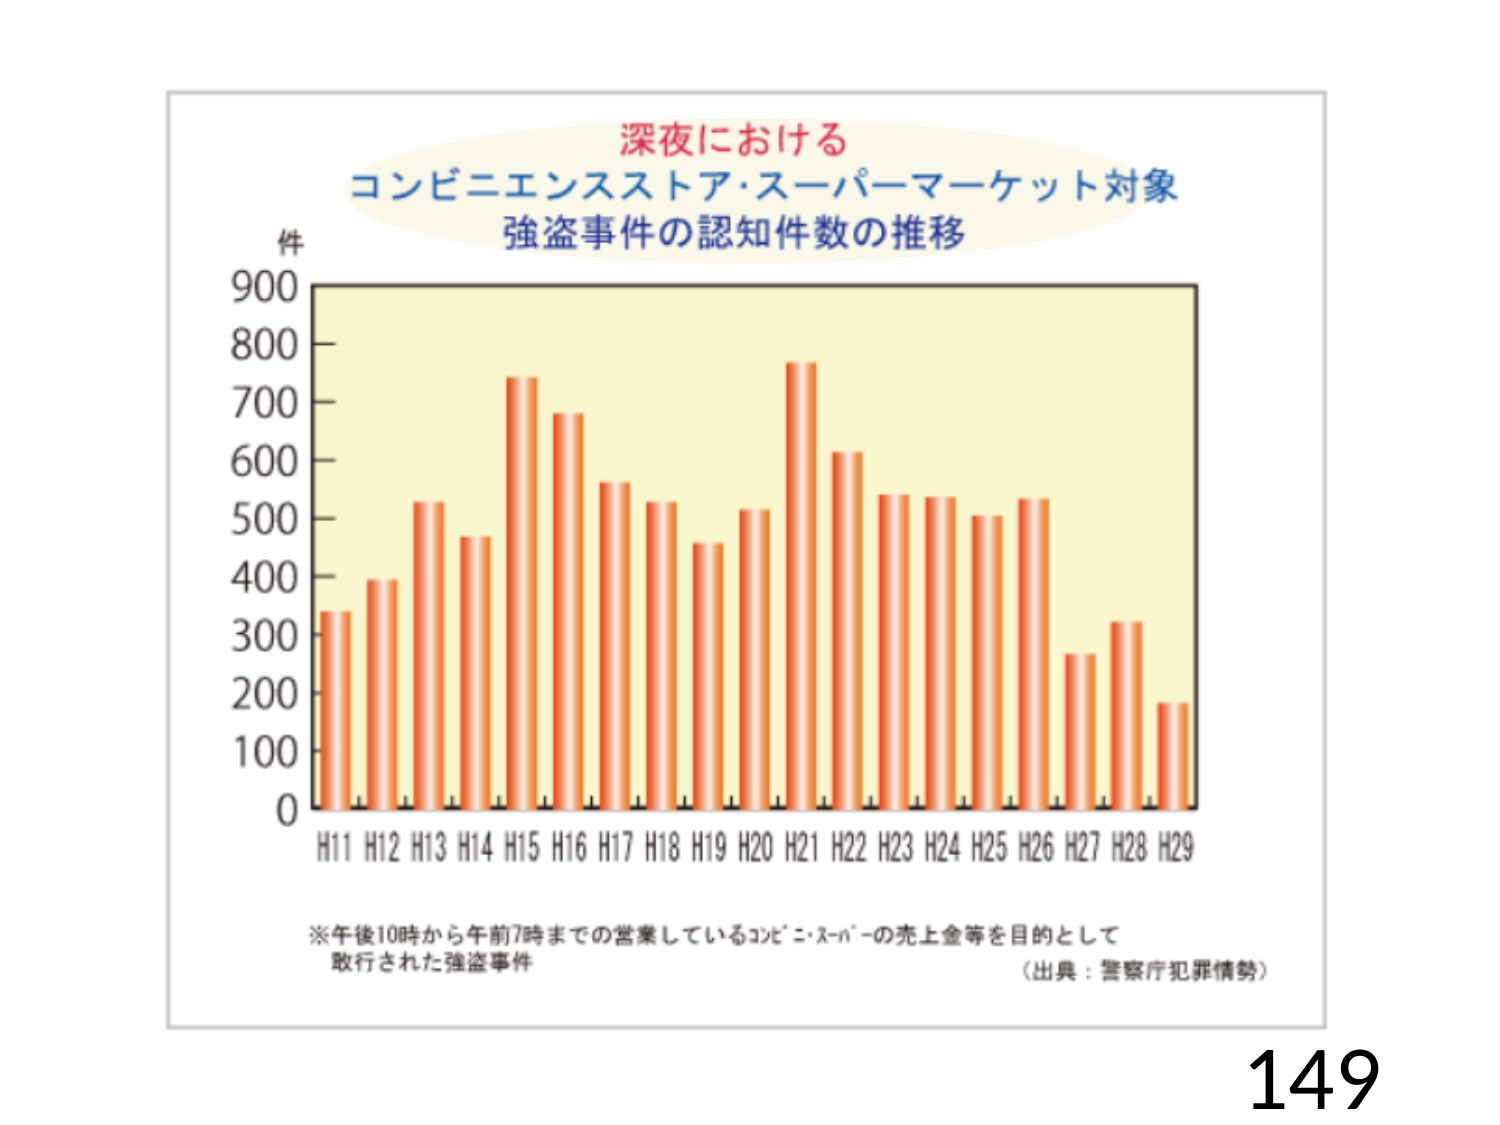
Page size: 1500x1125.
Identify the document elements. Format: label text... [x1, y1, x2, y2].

picture [136, 77, 1363, 1049]
slide_number 149 [1059, 1042, 1397, 1103]
